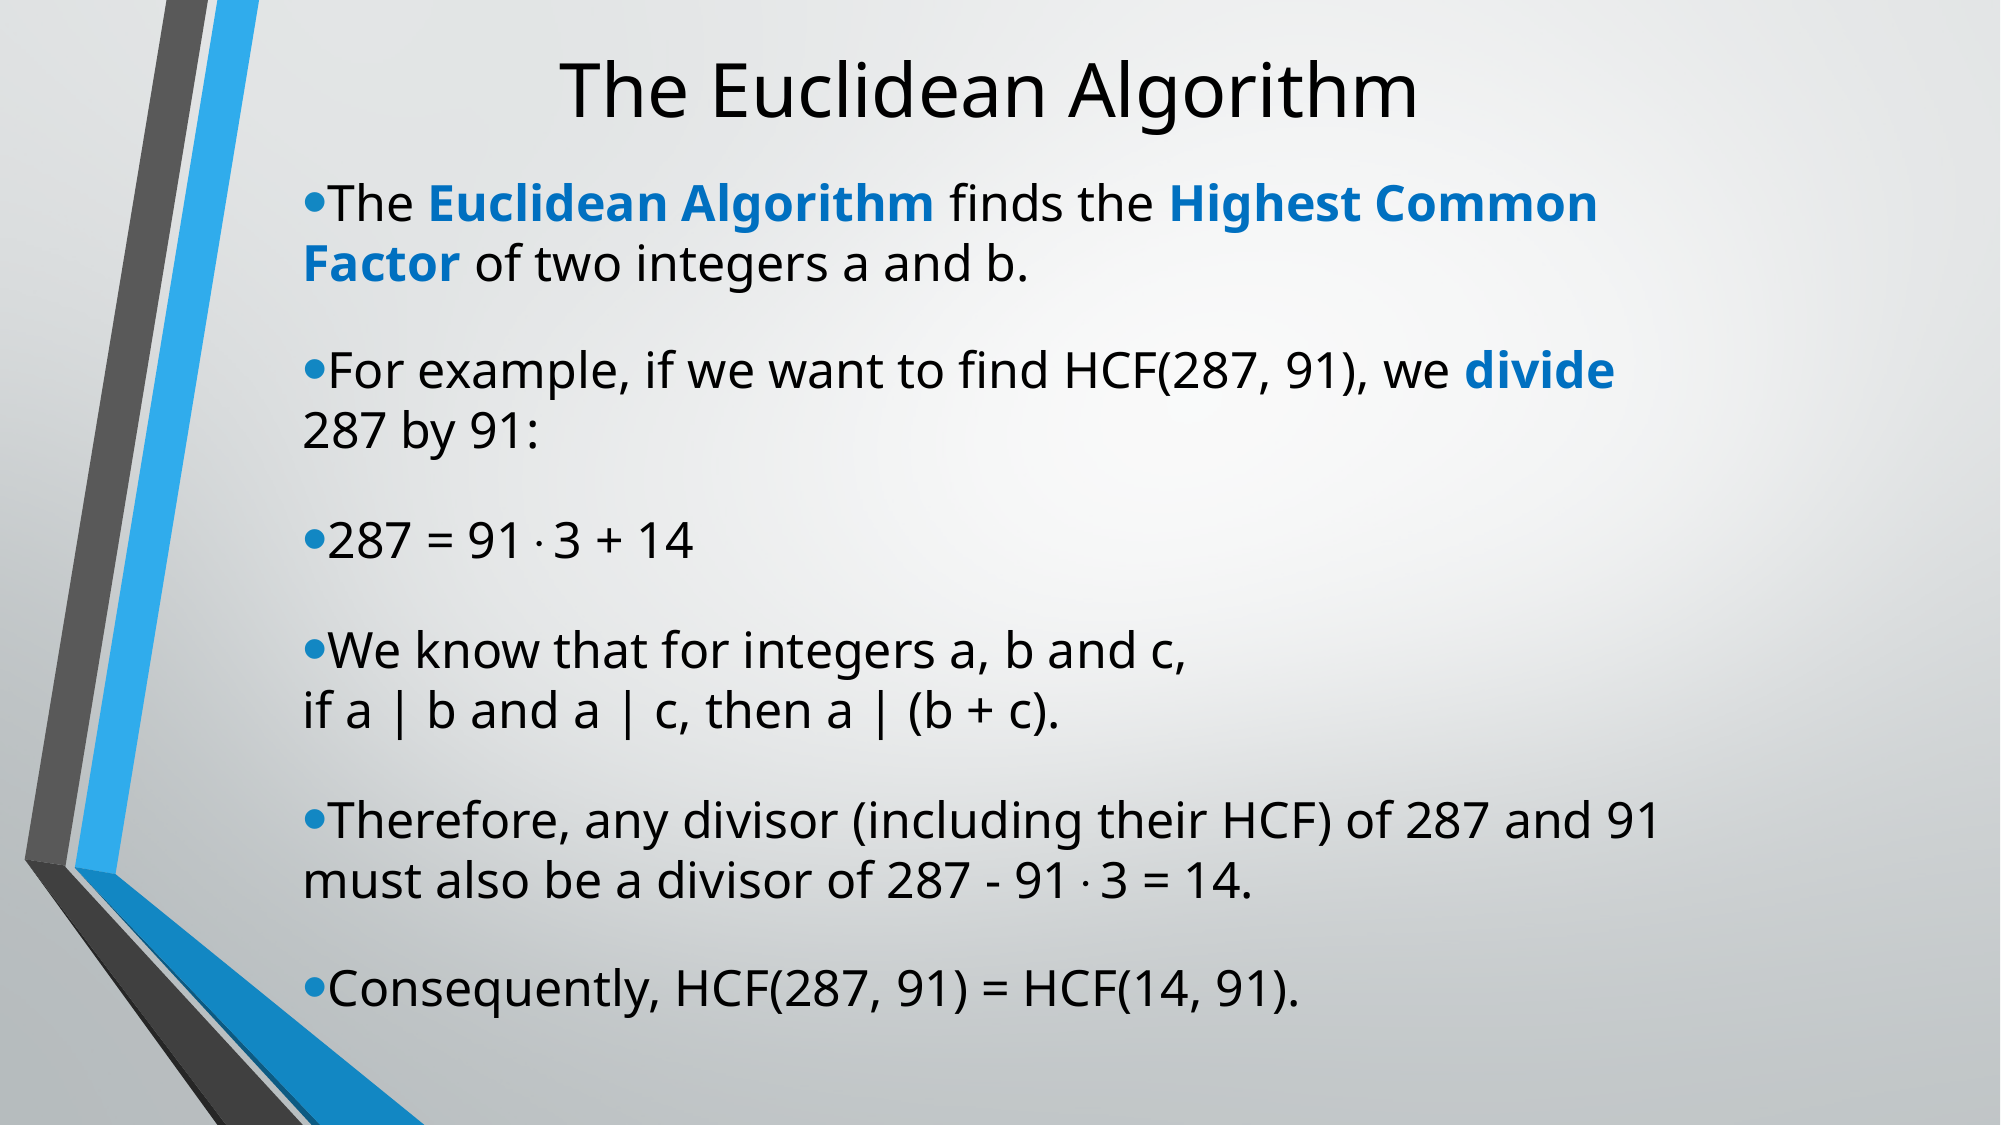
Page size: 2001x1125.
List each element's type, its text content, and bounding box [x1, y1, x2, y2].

title The Euclidean Algorithm [362, 24, 1638, 150]
list The Euclidean Algorithm finds the Highest Common Factor of two integers a and b. For example, if we want to find HCF(287, 91), we divide 287 by 91: 287 = 913 + 14 We know that for integers a, b and c, if a | b and a | c, then a | (b + c). Therefore, any divisor (including their HCF) of 287 and 91 must also be a divisor of 287 - 913 = 14. Consequently, HCF(287, 91) = HCF(14, 91). [287, 187, 1713, 1000]
